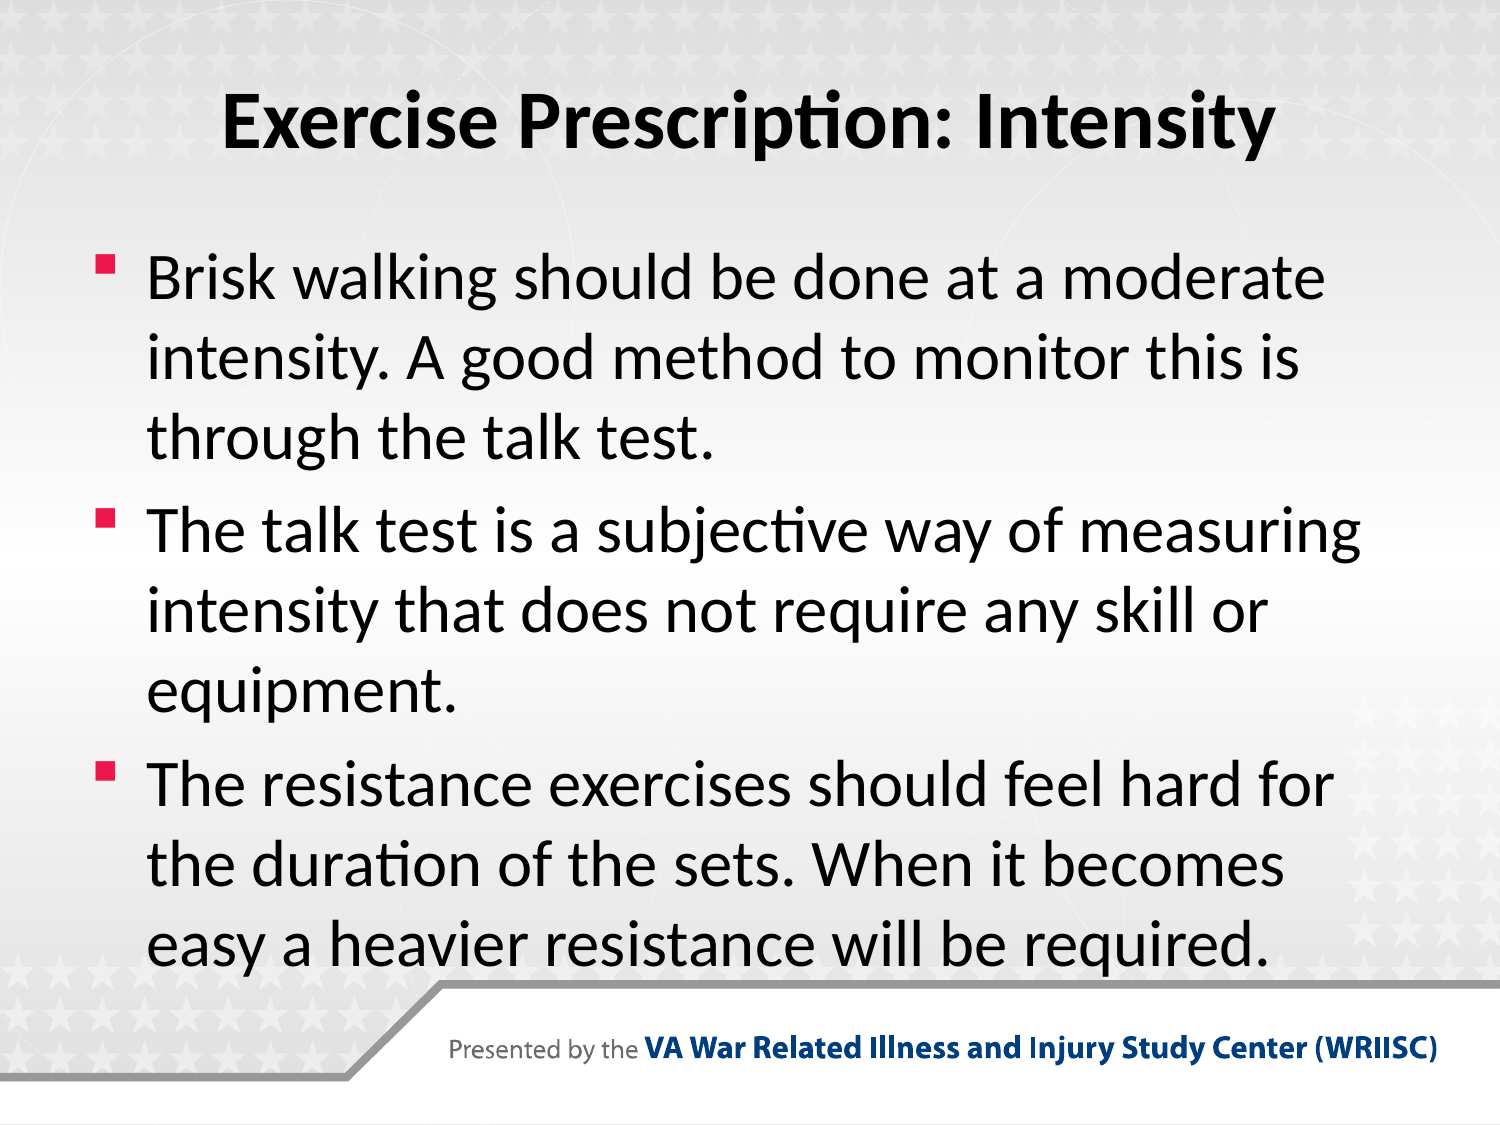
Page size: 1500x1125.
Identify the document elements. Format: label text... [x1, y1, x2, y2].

title Exercise Prescription: Intensity [74, 62, 1426, 168]
list Brisk walking should be done at a moderate intensity. A good method to monitor this is through the talk test. The talk test is a subjective way of measuring intensity that does not require any skill or equipment. The resistance exercises should feel hard for the duration of the sets. When it becomes easy a heavier resistance will be required. [74, 224, 1426, 988]
